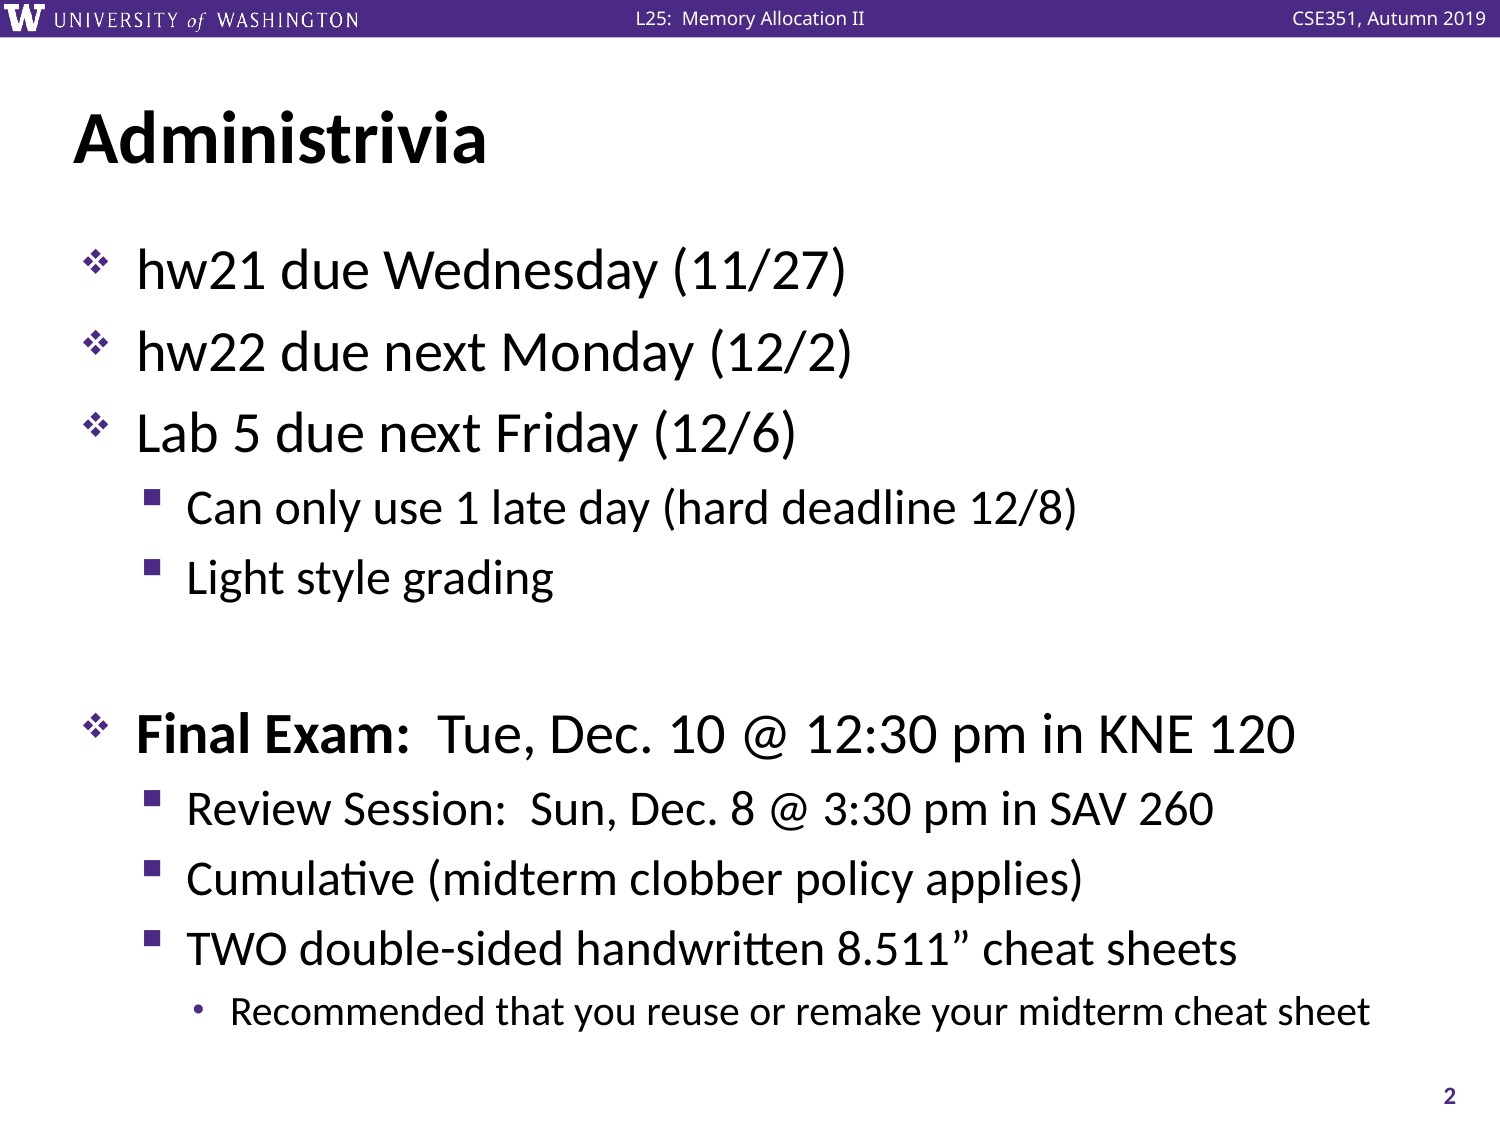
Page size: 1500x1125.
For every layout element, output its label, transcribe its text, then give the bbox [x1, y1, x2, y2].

picture [4, 4, 358, 32]
title Administrivia [58, 71, 1438, 197]
slide_number 2 [1400, 1065, 1500, 1125]
